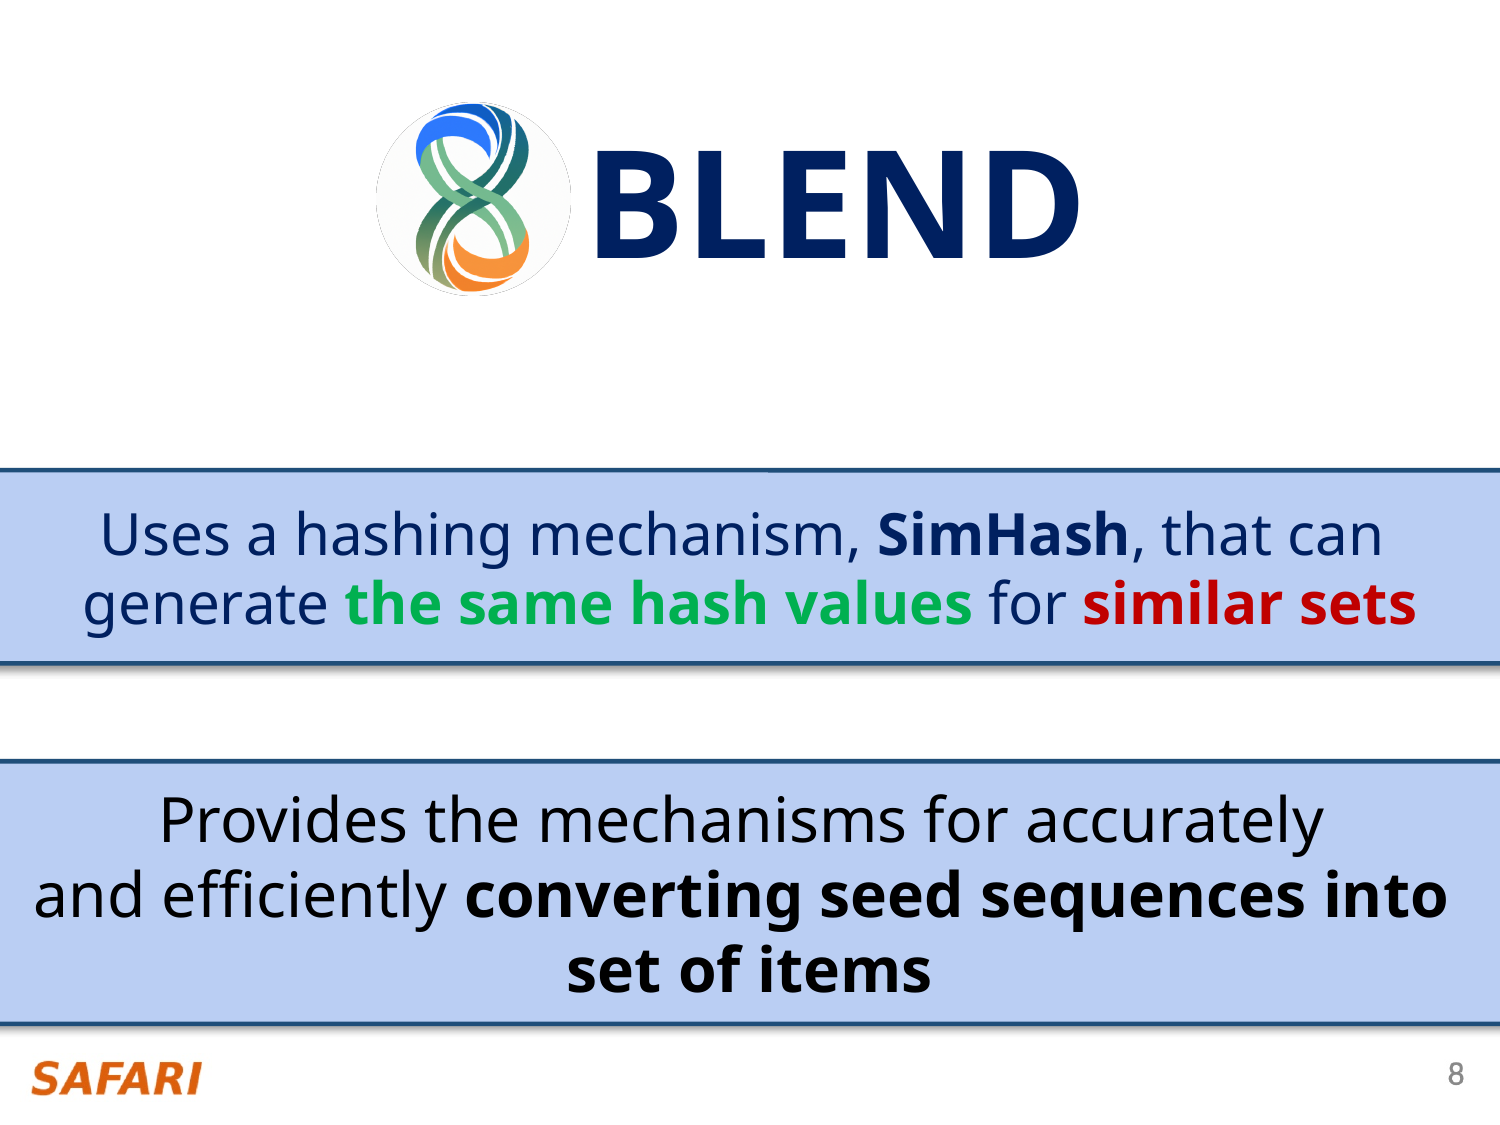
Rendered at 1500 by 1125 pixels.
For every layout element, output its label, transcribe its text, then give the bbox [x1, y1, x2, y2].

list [19, 1053, 1480, 1102]
text_box Provides the mechanisms for accurately and efficiently converting seed sequences into set of items [0, 760, 1500, 1025]
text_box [376, 100, 1124, 298]
text_box Uses a hashing mechanism, SimHash, that can generate the same hash values for similar sets [0, 469, 1500, 665]
